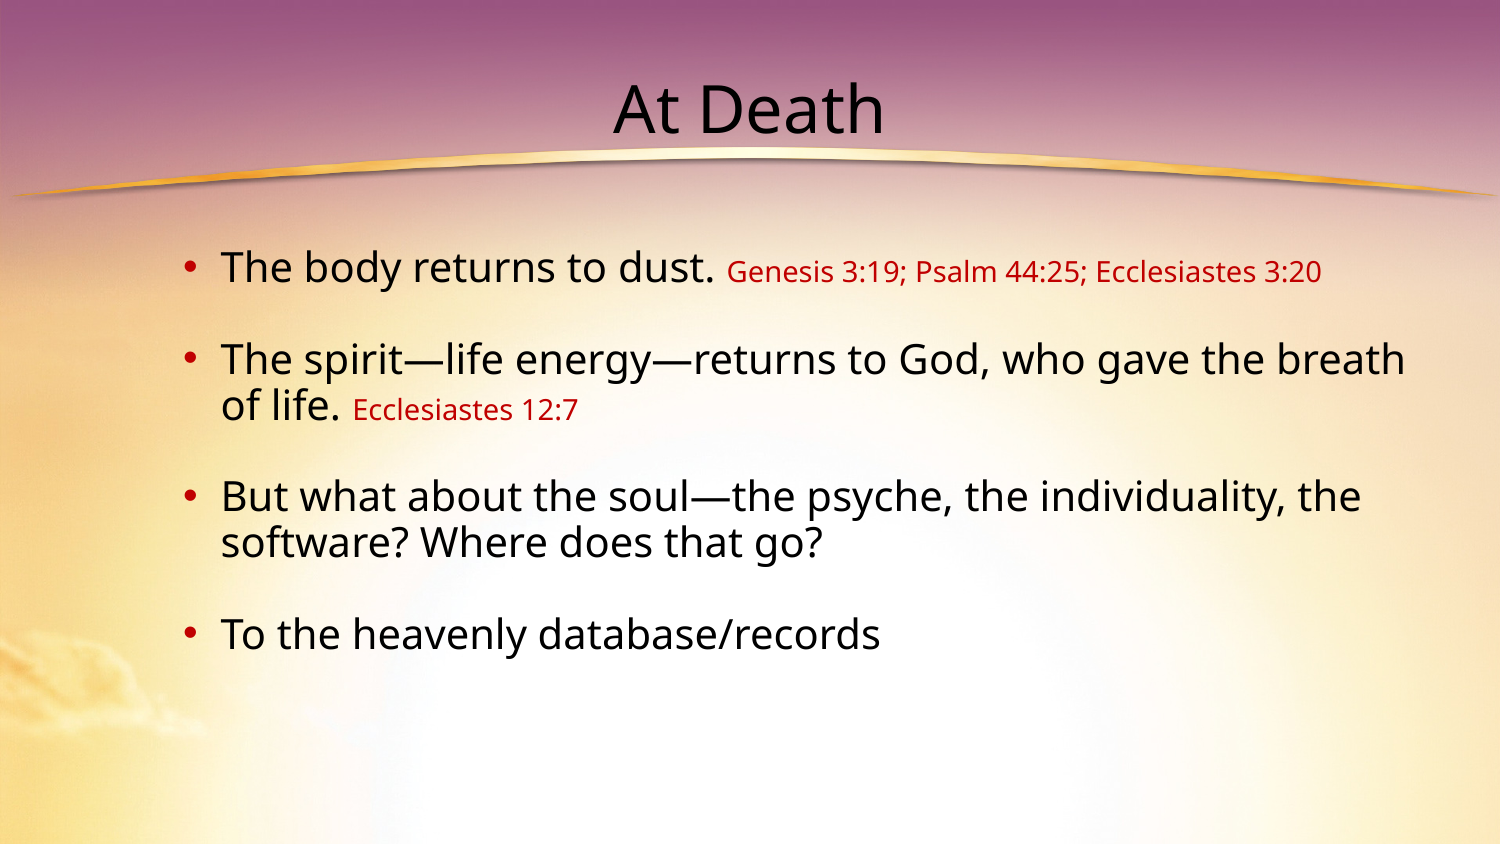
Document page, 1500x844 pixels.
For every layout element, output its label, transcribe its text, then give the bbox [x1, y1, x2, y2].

picture [0, 0, 1500, 844]
list The body returns to dust. Genesis 3:19; Psalm 44:25; Ecclesiastes 3:20 The spirit—life energy—returns to God, who gave the breath of life. Ecclesiastes 12:7 But what about the soul—the psyche, the individuality, the software? Where does that go? To the heavenly database/records [168, 237, 1425, 774]
title At Death [75, 27, 1425, 155]
